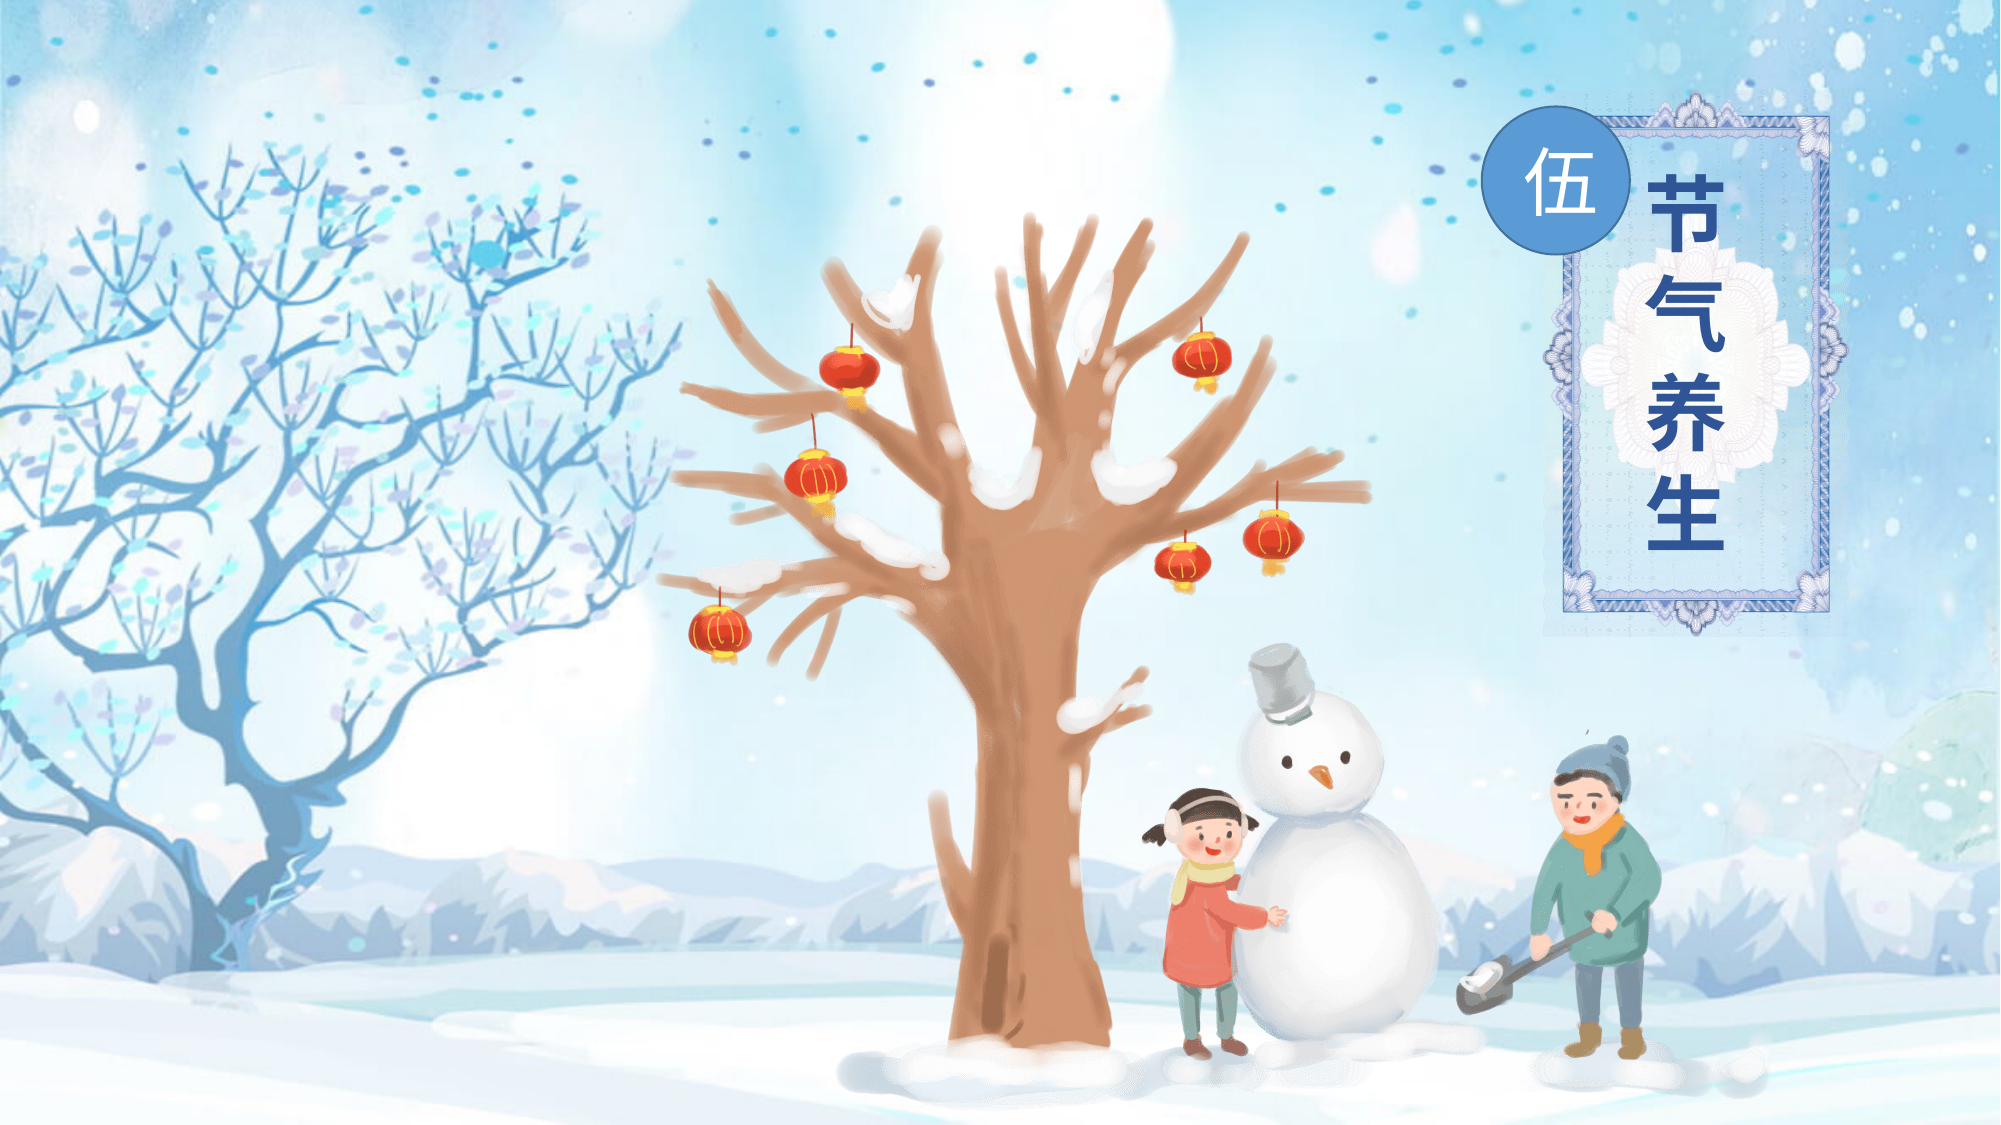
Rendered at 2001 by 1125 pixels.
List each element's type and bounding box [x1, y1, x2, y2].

text_box [1481, 90, 1850, 638]
picture [0, 0, 2001, 1125]
